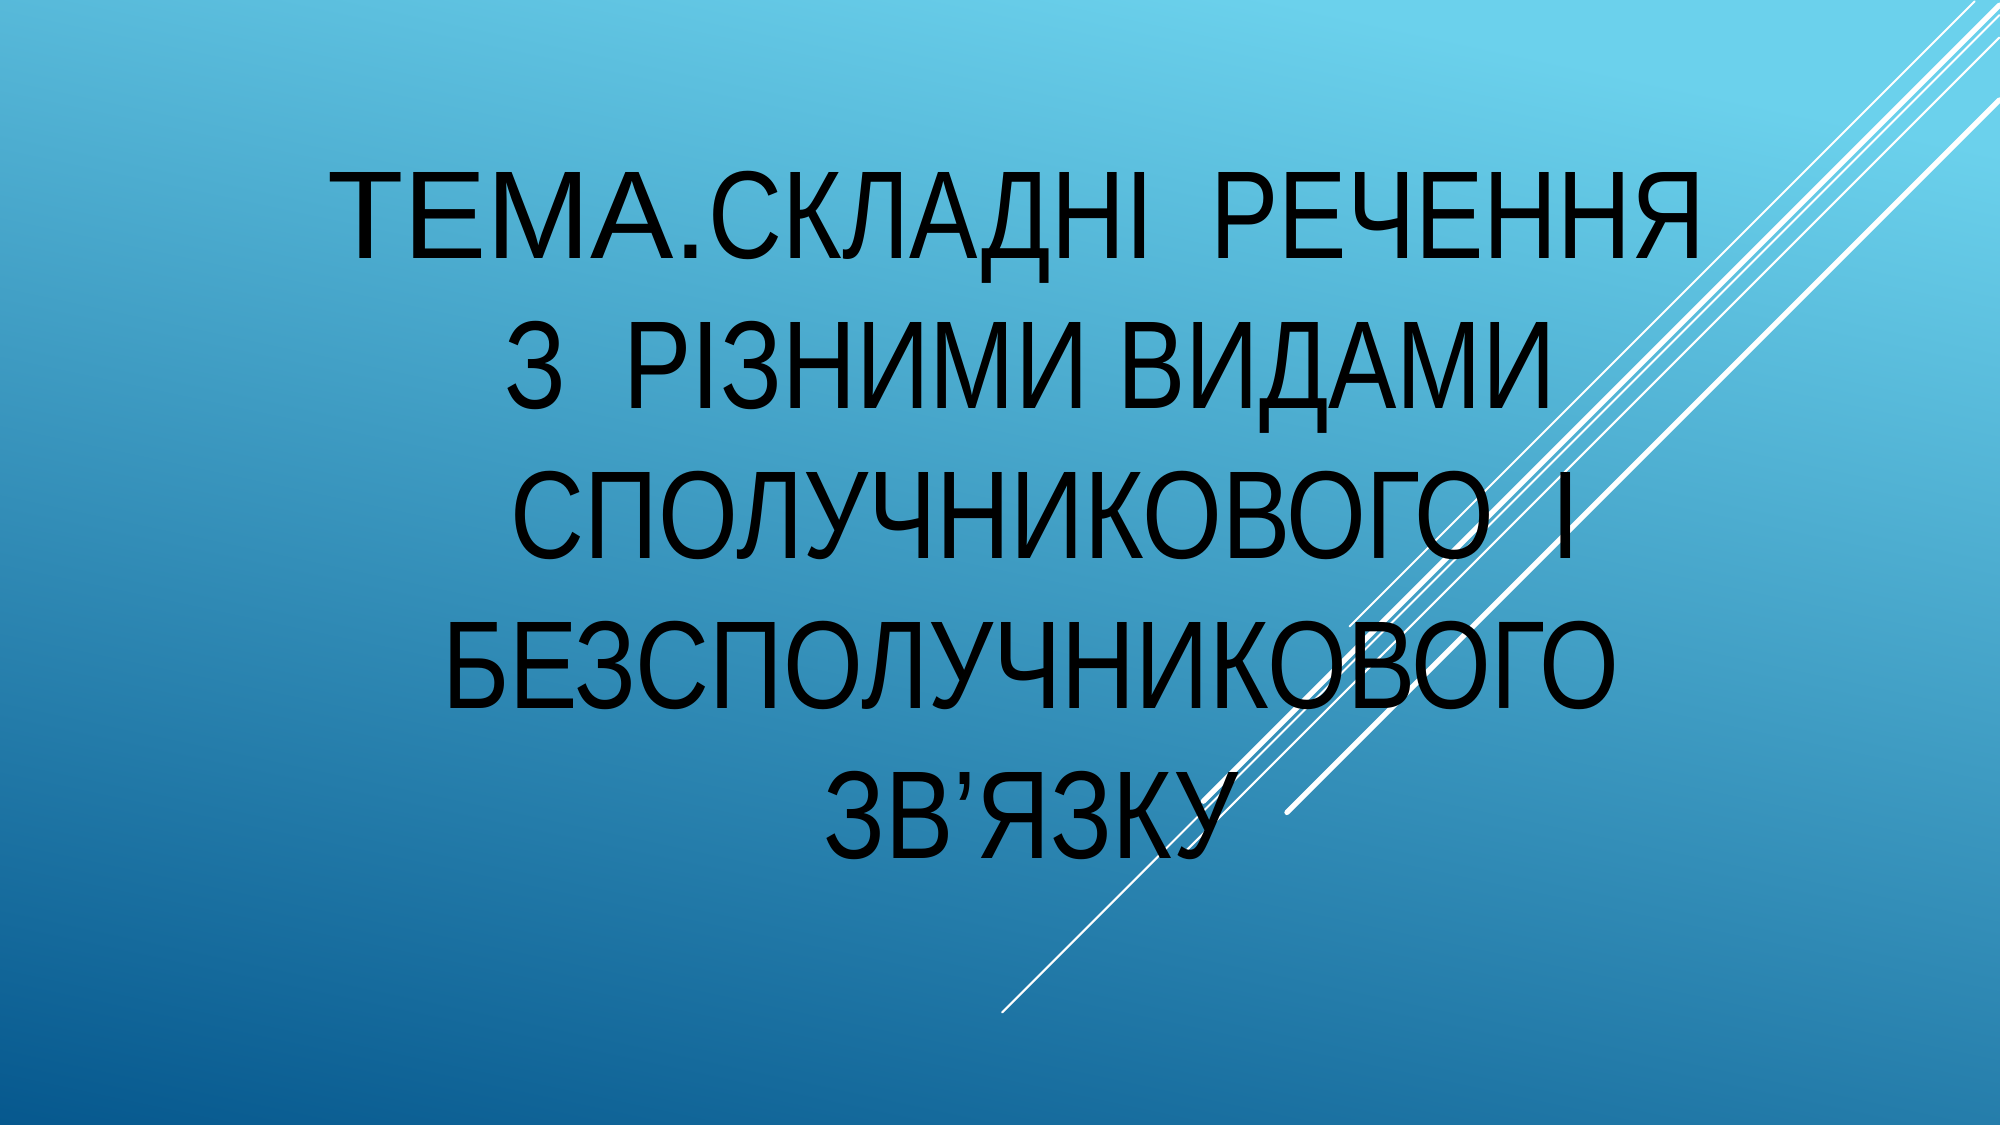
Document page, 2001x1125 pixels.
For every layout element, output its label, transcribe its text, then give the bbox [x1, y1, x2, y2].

title ТЕМА.СКЛАДНІ РЕЧЕННЯ З РІЗНИМИ ВИДАМИ СПОЛУЧНИКОВОГО І БЕЗСПОЛУЧНИКОВОГО ЗВ’ЯЗКУ [273, 259, 1817, 892]
